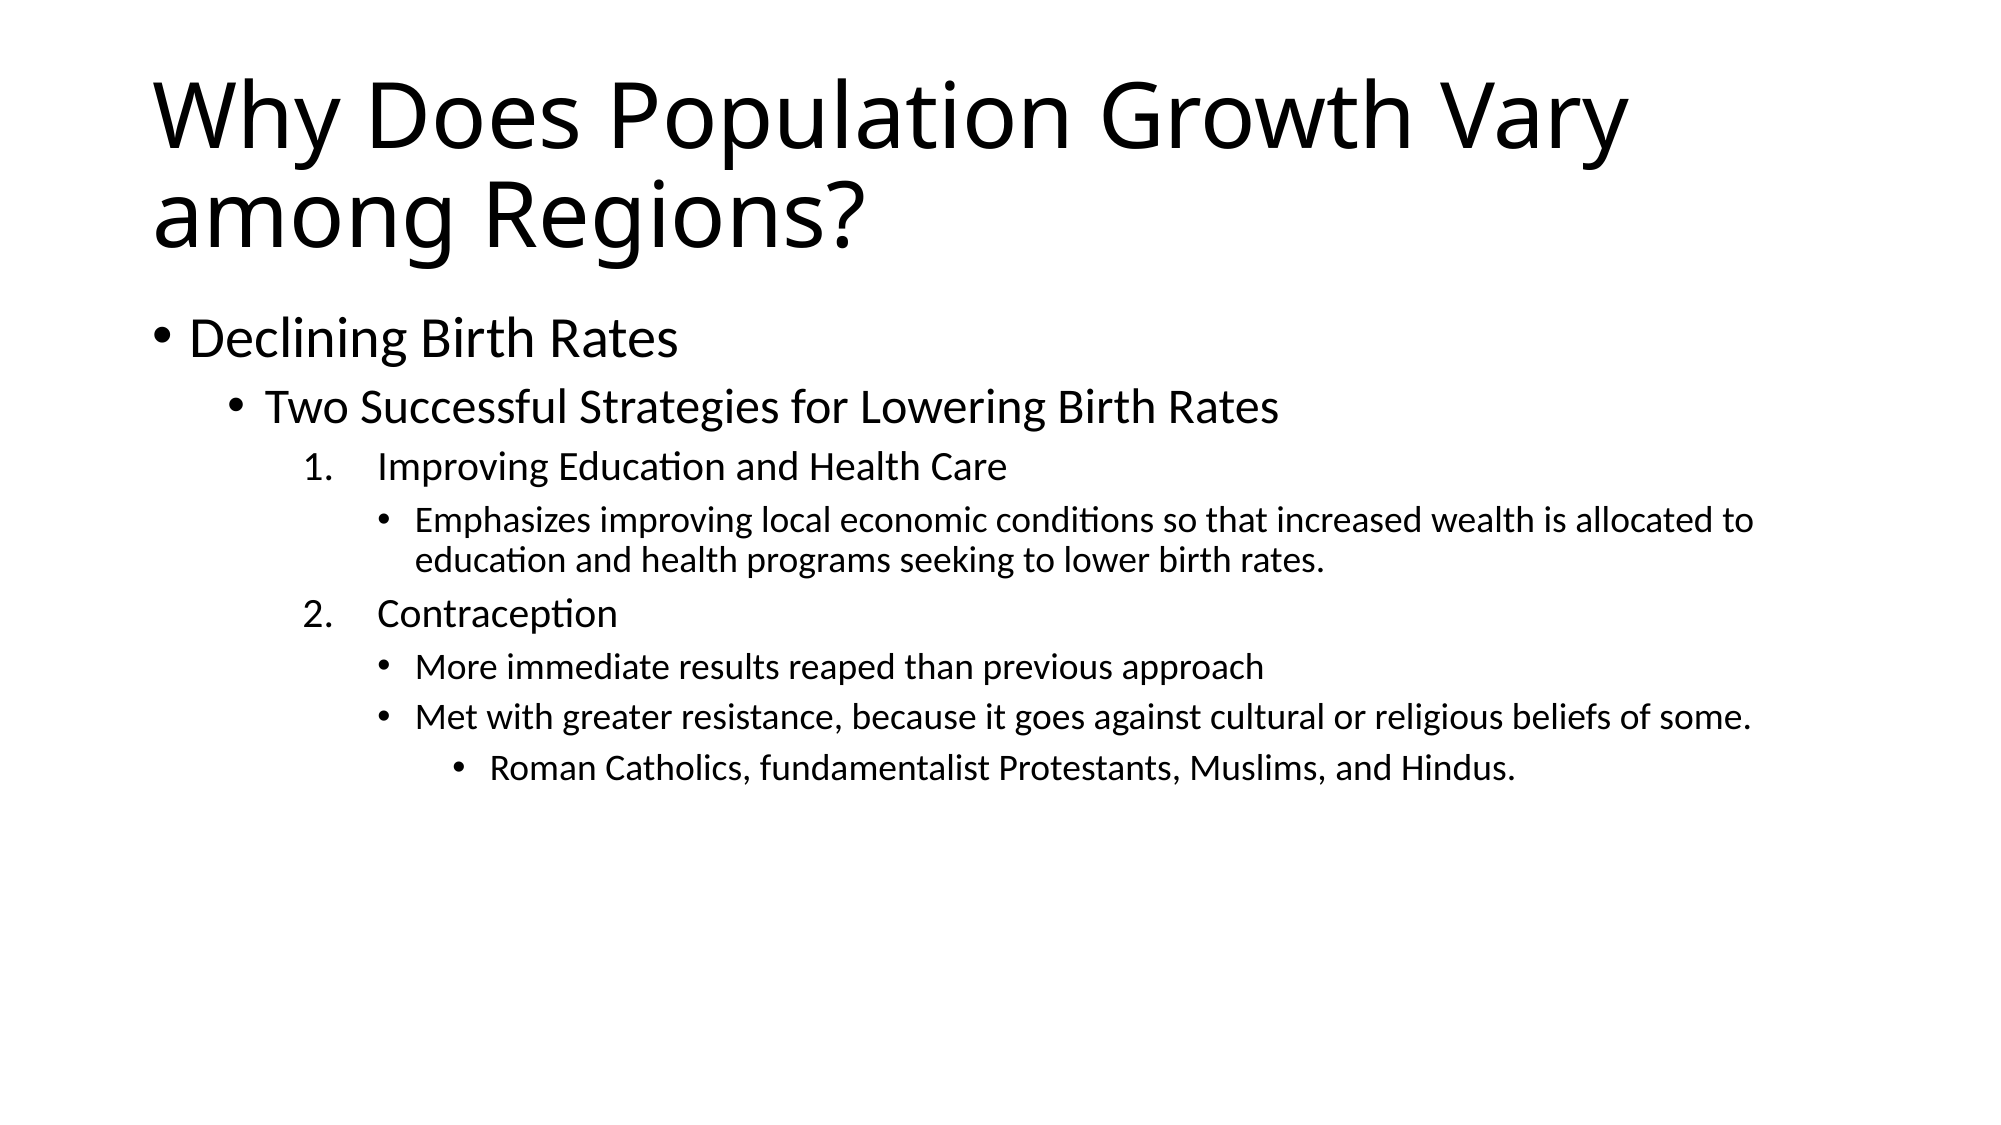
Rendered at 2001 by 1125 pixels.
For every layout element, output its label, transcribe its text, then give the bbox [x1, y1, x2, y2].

list Declining Birth Rates Two Successful Strategies for Lowering Birth Rates Improving Education and Health Care Emphasizes improving local economic conditions so that increased wealth is allocated to education and health programs seeking to lower birth rates. Contraception More immediate results reaped than previous approach Met with greater resistance, because it goes against cultural or religious beliefs of some. Roman Catholics, fundamentalist Protestants, Muslims, and Hindus. [137, 299, 1863, 1014]
title Why Does Population Growth Vary among Regions? [137, 59, 1863, 278]
